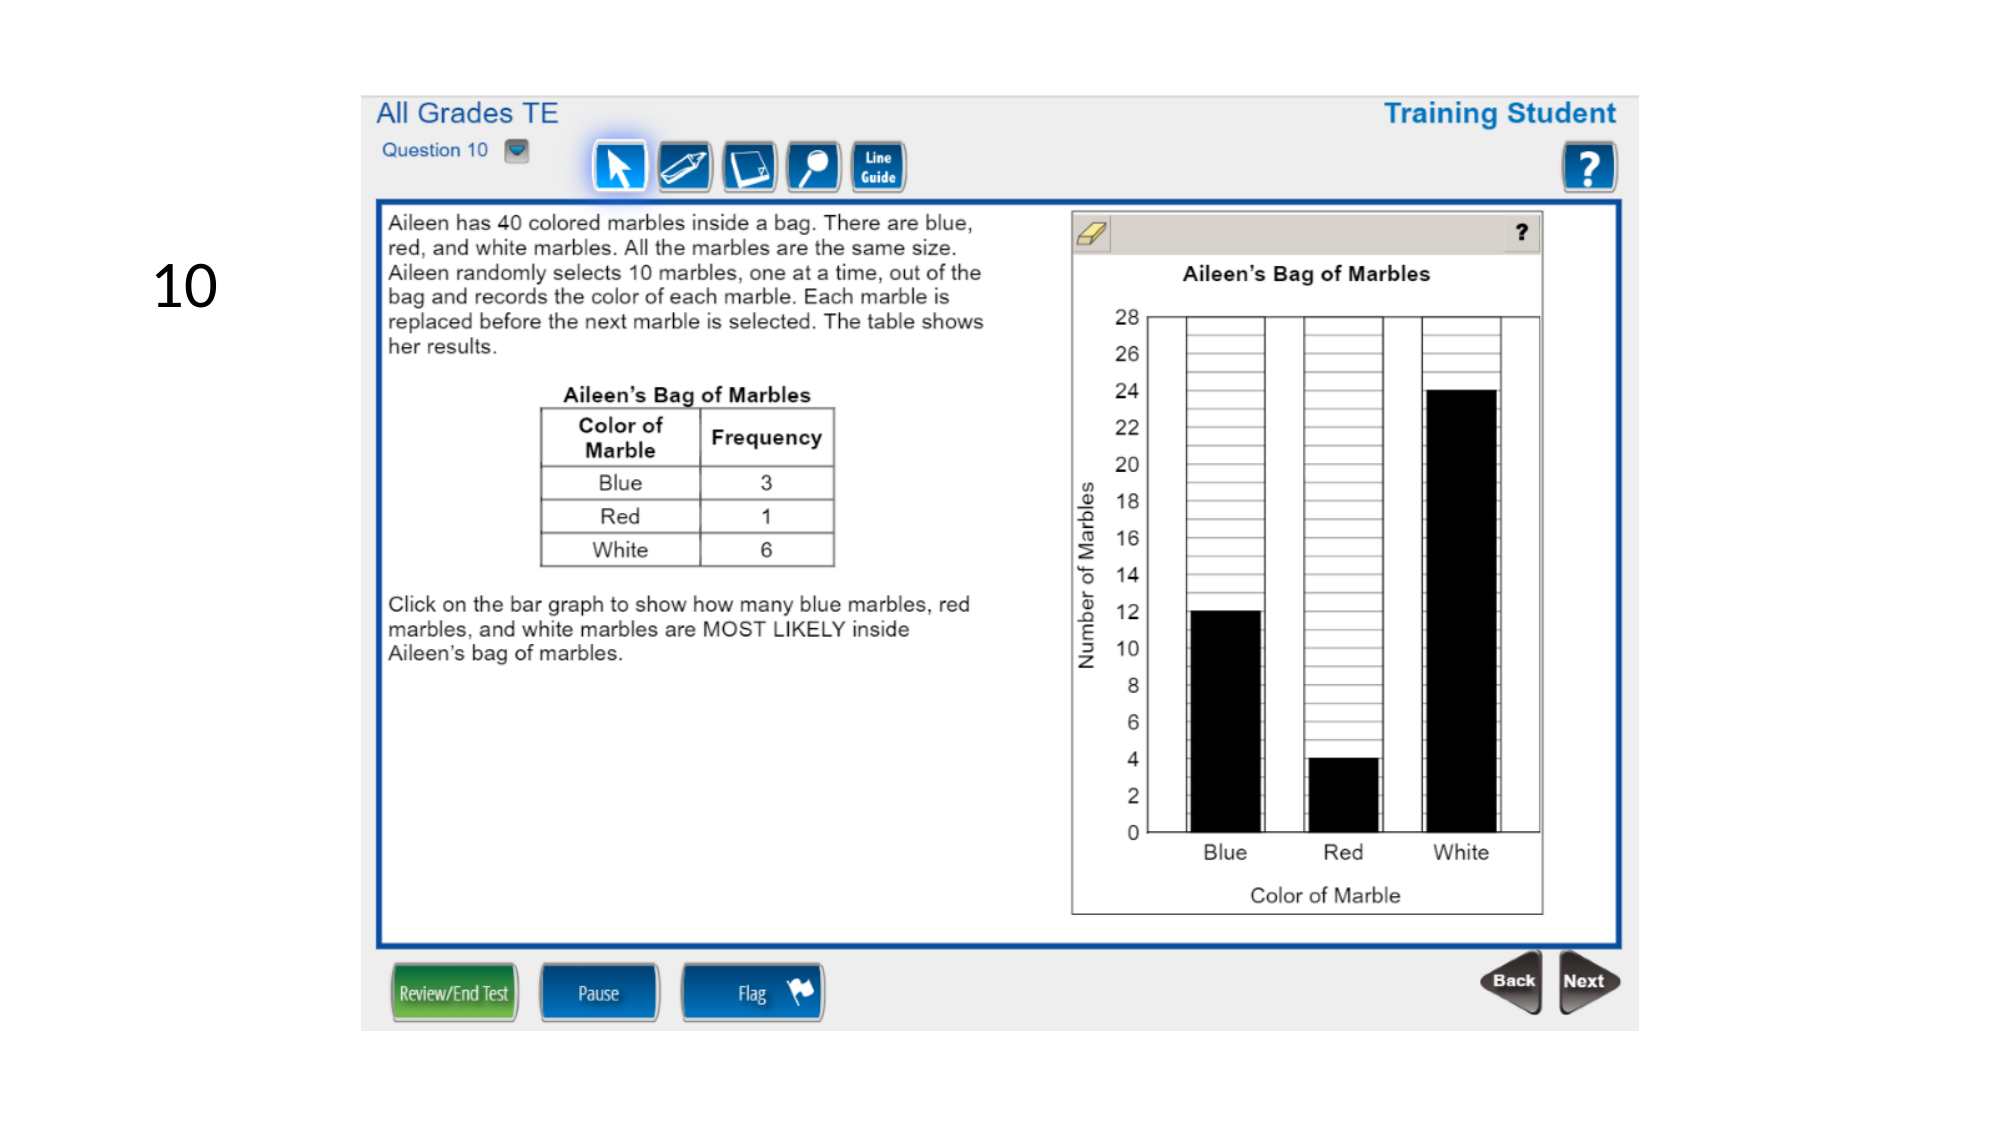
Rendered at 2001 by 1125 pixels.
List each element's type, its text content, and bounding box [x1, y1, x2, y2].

picture [361, 94, 1639, 1031]
text_box 10 [135, 233, 234, 329]
